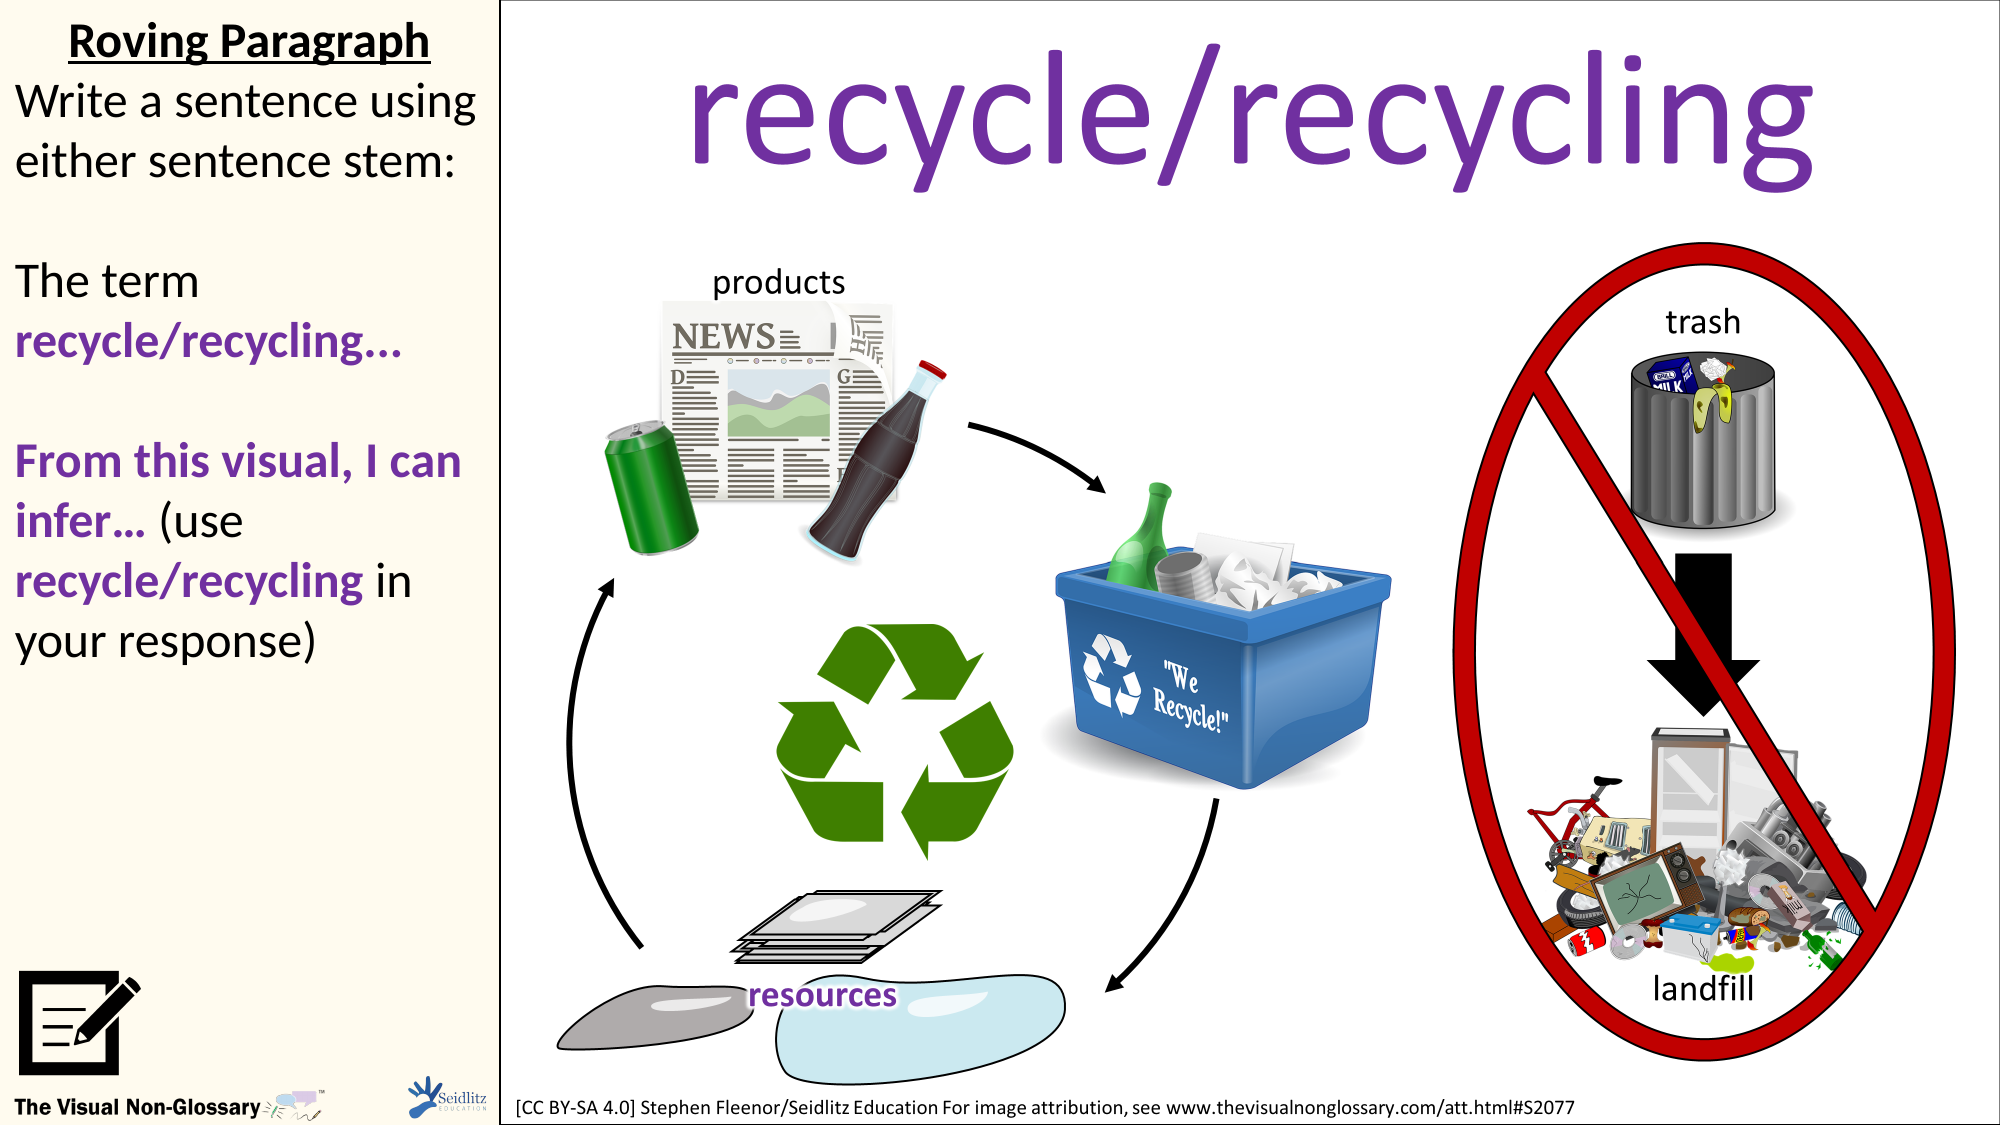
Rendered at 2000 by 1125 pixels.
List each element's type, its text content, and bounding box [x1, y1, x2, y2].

picture [499, 0, 2000, 1125]
text_box Roving Paragraph​ [53, 0, 446, 59]
picture [0, 961, 328, 1125]
picture [403, 1073, 495, 1125]
text_box Write a sentence using either sentence stem: The term recycle/recycling... From this visual, I can infer… (use recycle/recycling in your response) [0, 59, 494, 675]
